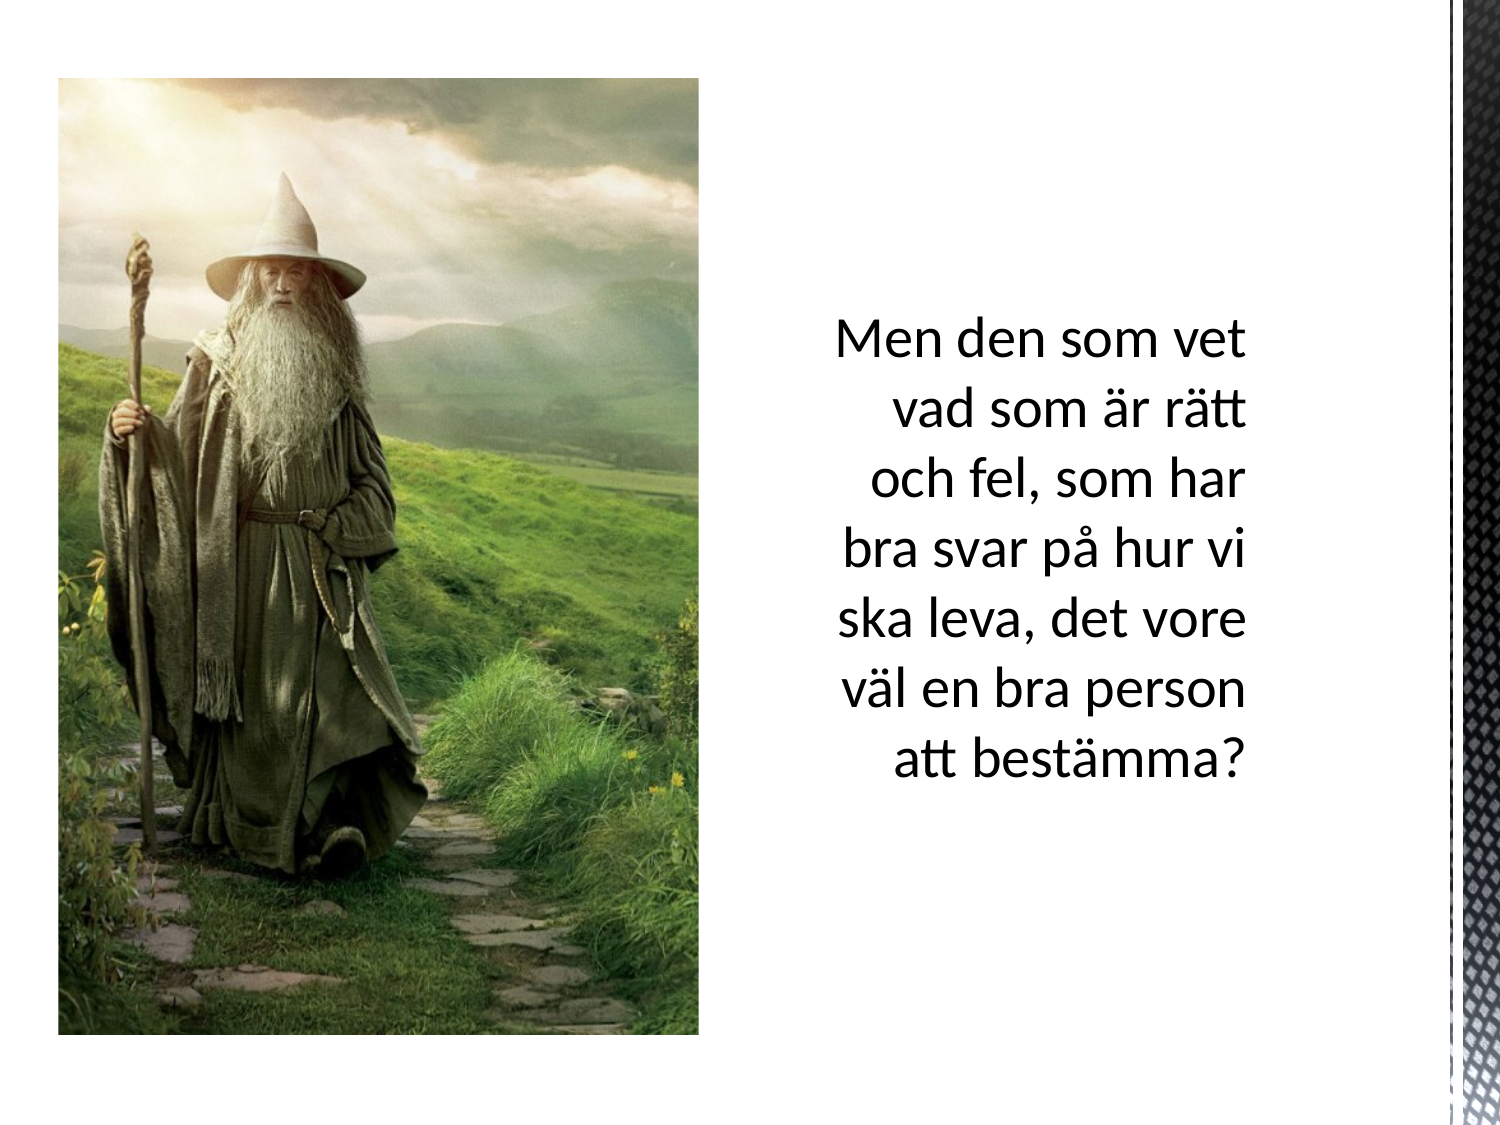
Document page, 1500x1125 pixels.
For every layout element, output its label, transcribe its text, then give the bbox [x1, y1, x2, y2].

picture [1447, 0, 1500, 1125]
title Men den som vet vad som är rätt och fel, som har bra svar på hur vi ska leva, det vore väl en bra person att bestämma? [800, 75, 1263, 1013]
picture [58, 77, 699, 1036]
